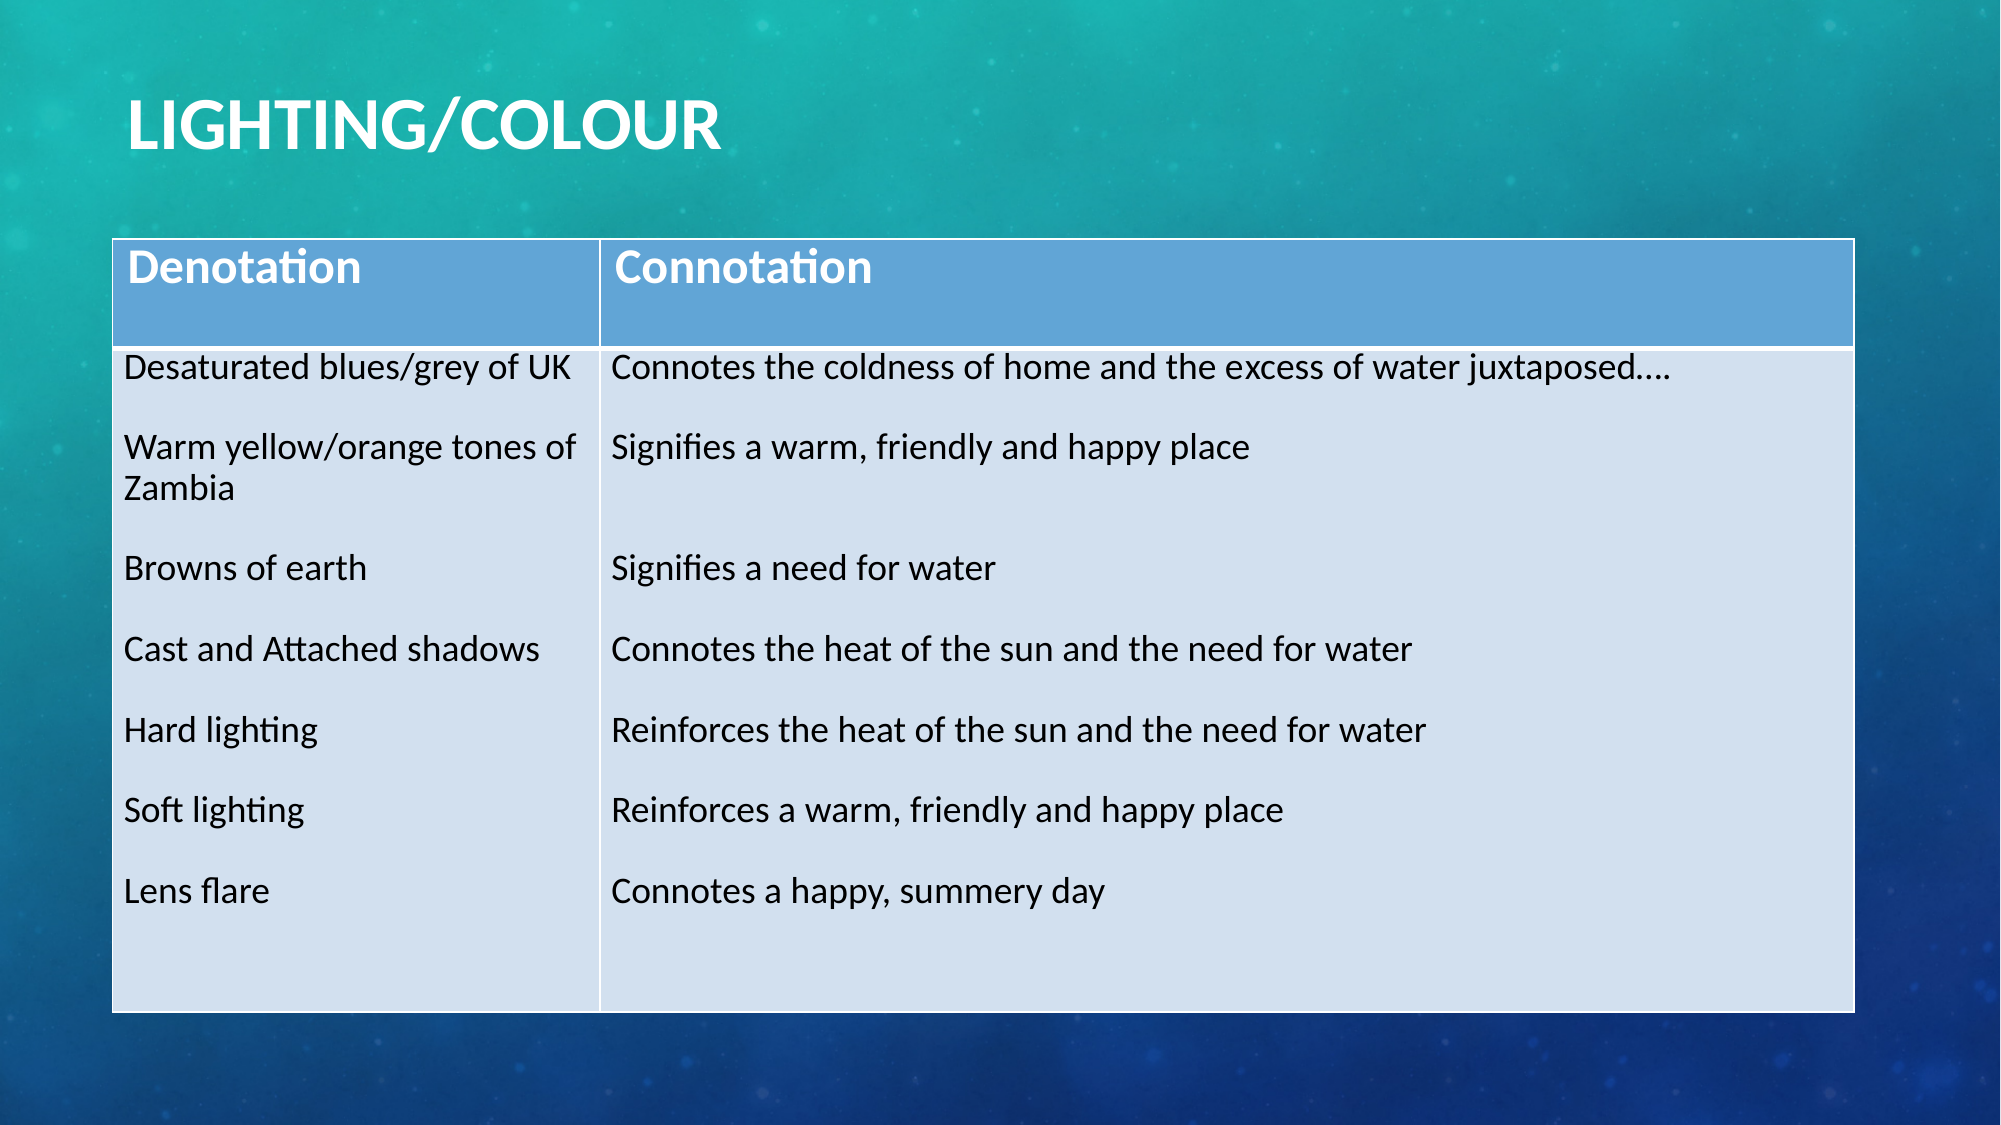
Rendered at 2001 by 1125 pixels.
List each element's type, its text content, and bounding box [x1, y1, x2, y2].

table_cell Desaturated blues/grey of UK Warm yellow/orange tones of Zambia Browns of earth Cast and Attached shadows Hard lighting Soft lighting Lens flare [113, 351, 599, 1011]
table_cell Connotes the coldness of home and the excess of water juxtaposed…. Signifies a warm, friendly and happy place Signifies a need for water Connotes the heat of the sun and the need for water Reinforces the heat of the sun and the need for water Reinforces a warm, friendly and happy place Connotes a happy, summery day [601, 351, 1853, 1011]
table_header Denotation [113, 240, 599, 346]
table_header Connotation [601, 240, 1853, 346]
title LIGHTING/COLOUR [112, 0, 1775, 238]
picture [0, 0, 2001, 1125]
